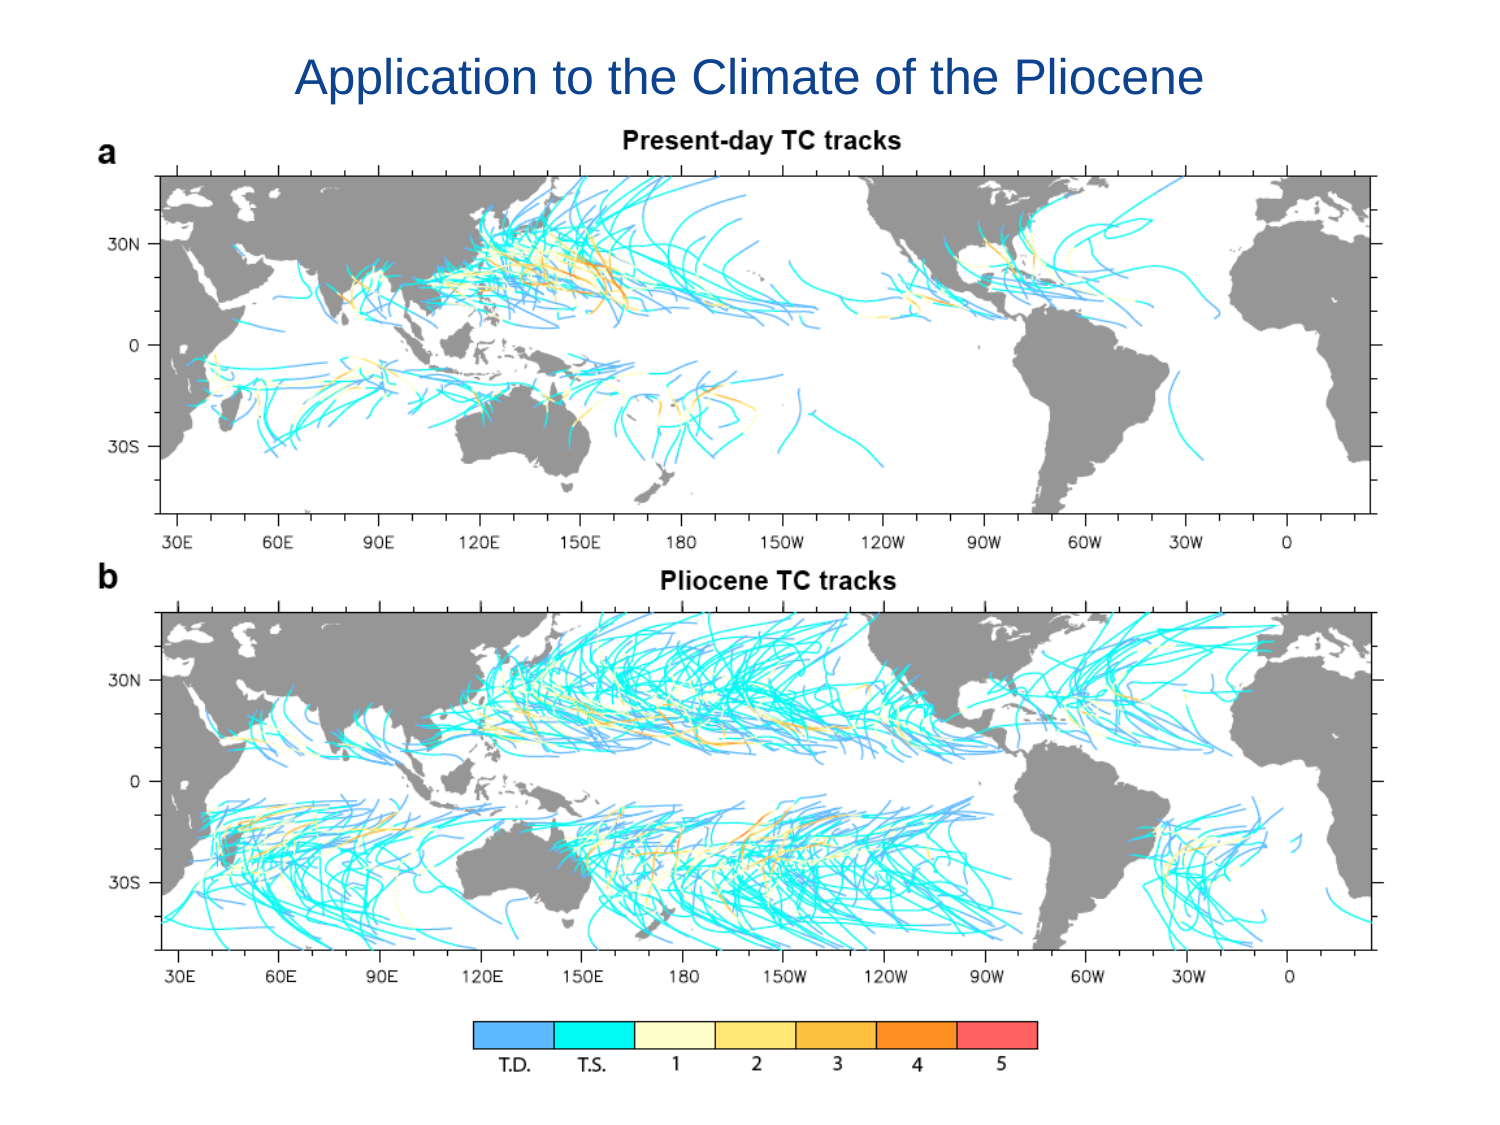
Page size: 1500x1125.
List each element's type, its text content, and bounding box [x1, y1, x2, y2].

text_box Application to the Climate of the Pliocene [50, 37, 1450, 113]
picture [87, 125, 1388, 1077]
